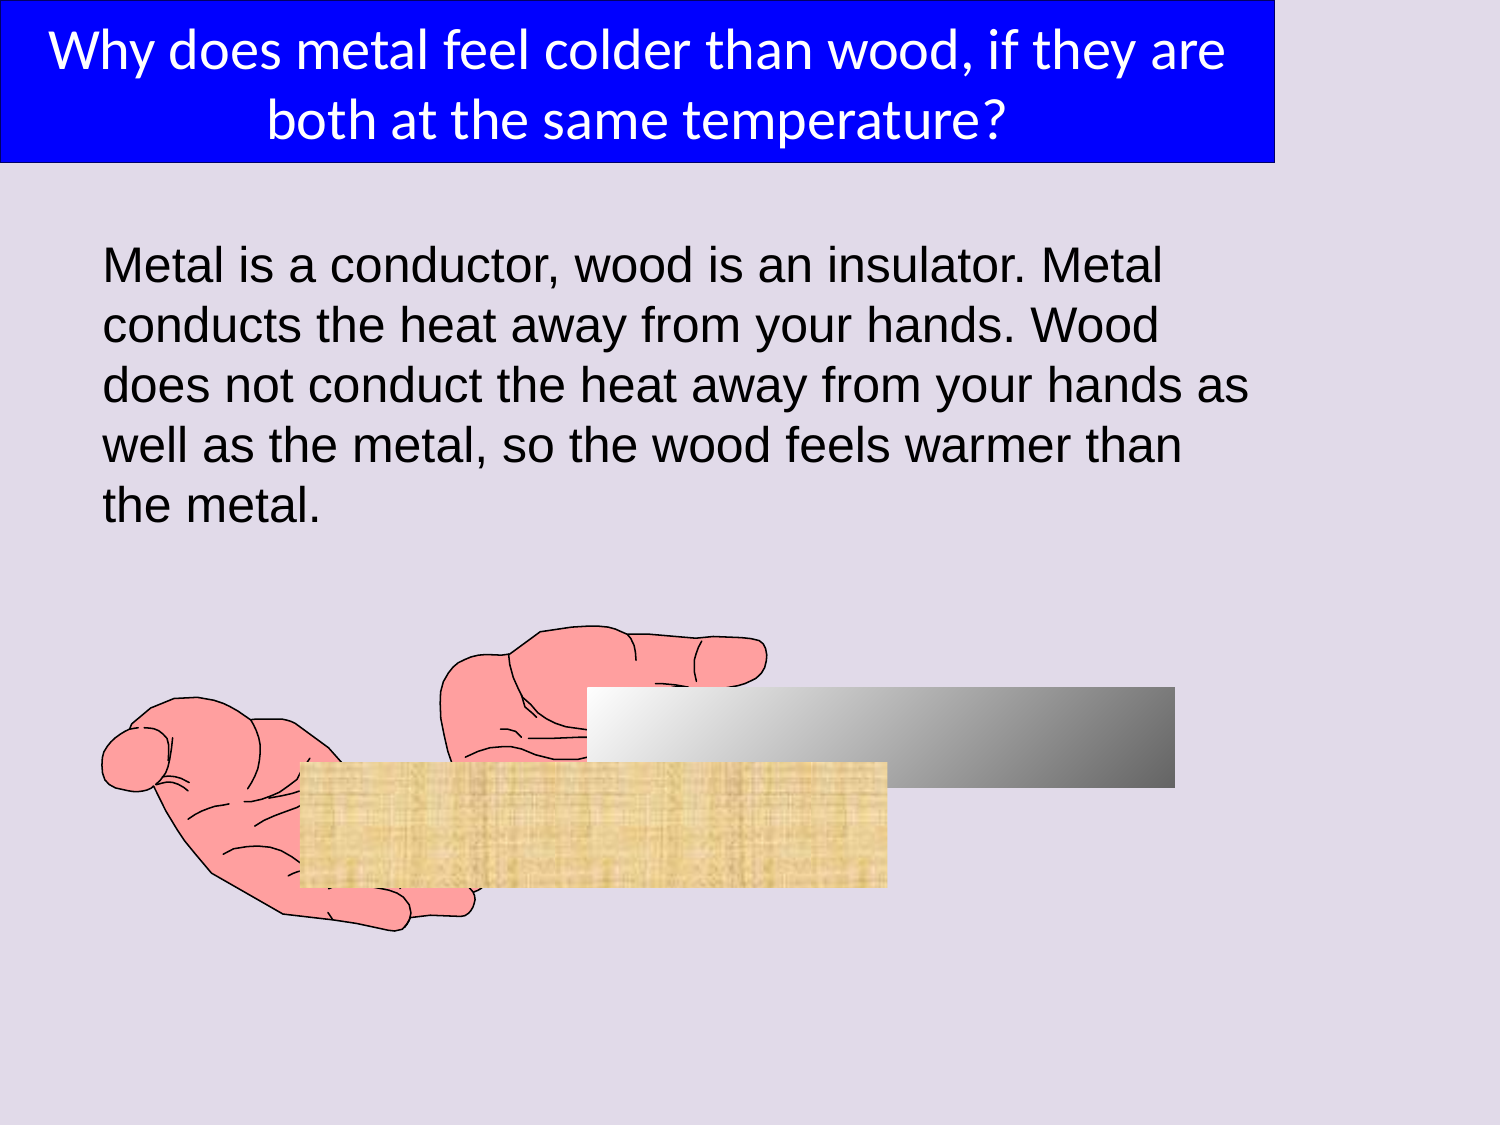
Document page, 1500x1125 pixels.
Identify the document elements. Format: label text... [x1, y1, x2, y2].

title Why does metal feel colder than wood, if they are both at the same temperature? [0, 0, 1275, 163]
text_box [99, 624, 769, 933]
text_box Metal is a conductor, wood is an insulator. Metal conducts the heat away from your hands. Wood does not conduct the heat away from your hands as well as the metal, so the wood feels warmer than the metal. [87, 224, 1275, 540]
text_box [772, 762, 888, 888]
text_box [772, 687, 1175, 788]
